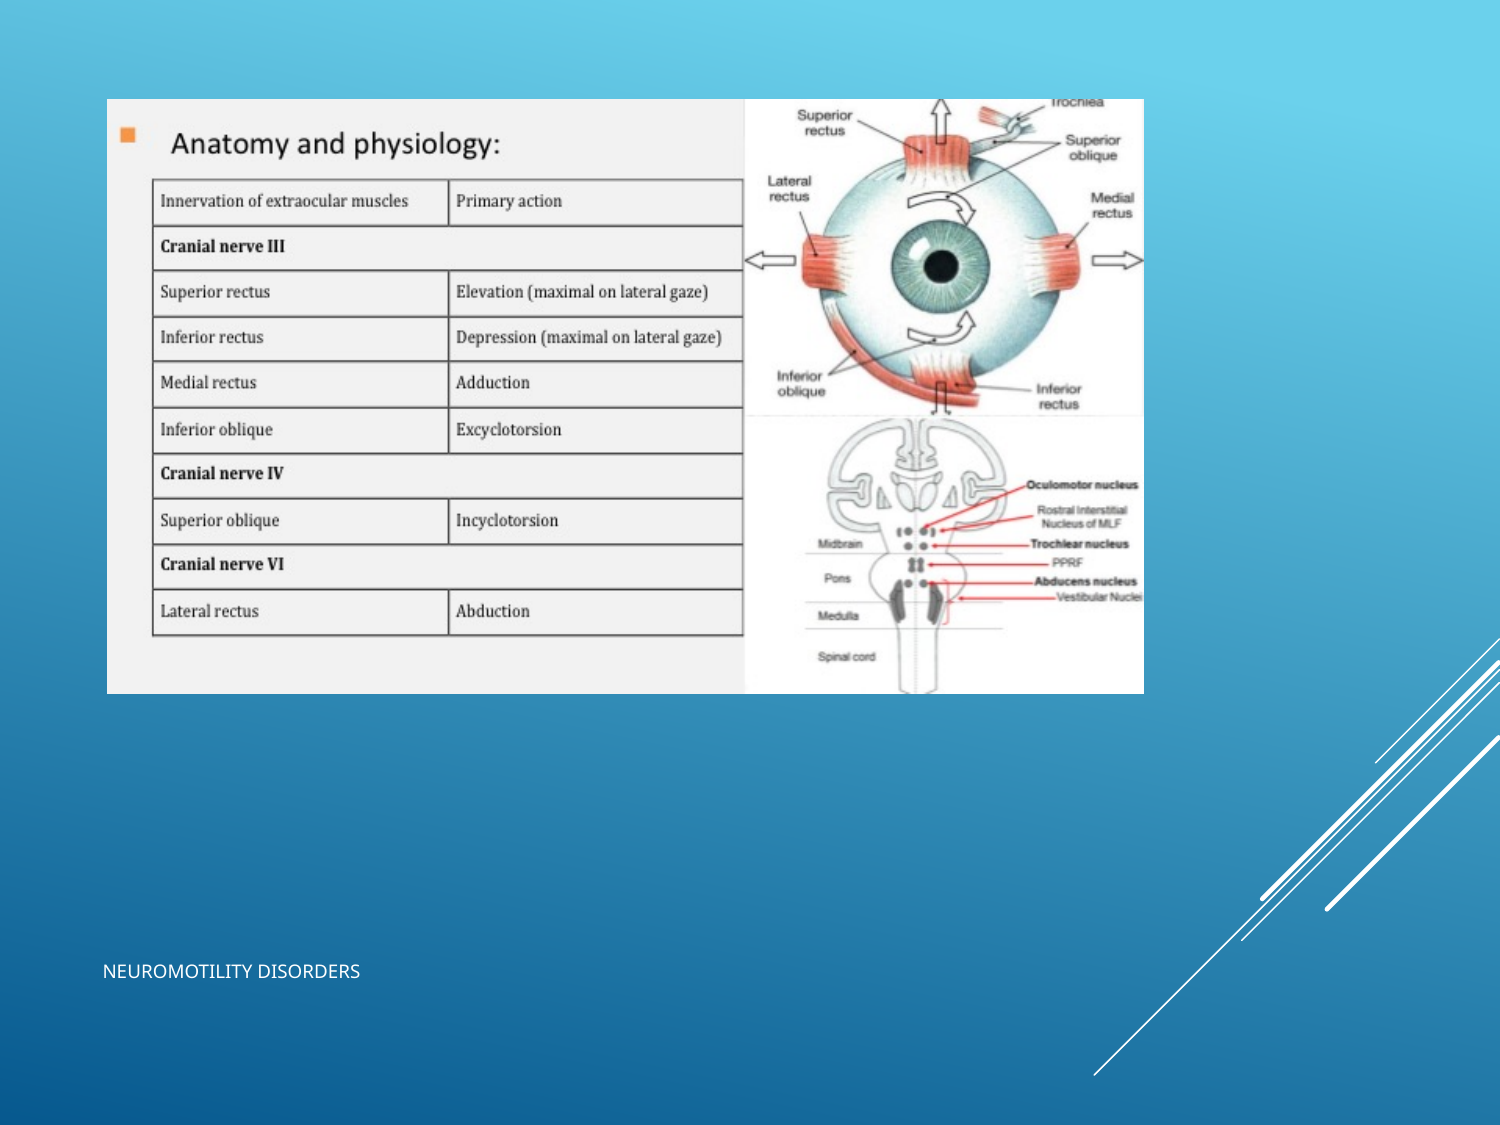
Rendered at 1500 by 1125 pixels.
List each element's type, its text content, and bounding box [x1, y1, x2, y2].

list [106, 99, 1144, 694]
title Neuromotility disorders [87, 840, 1430, 1013]
